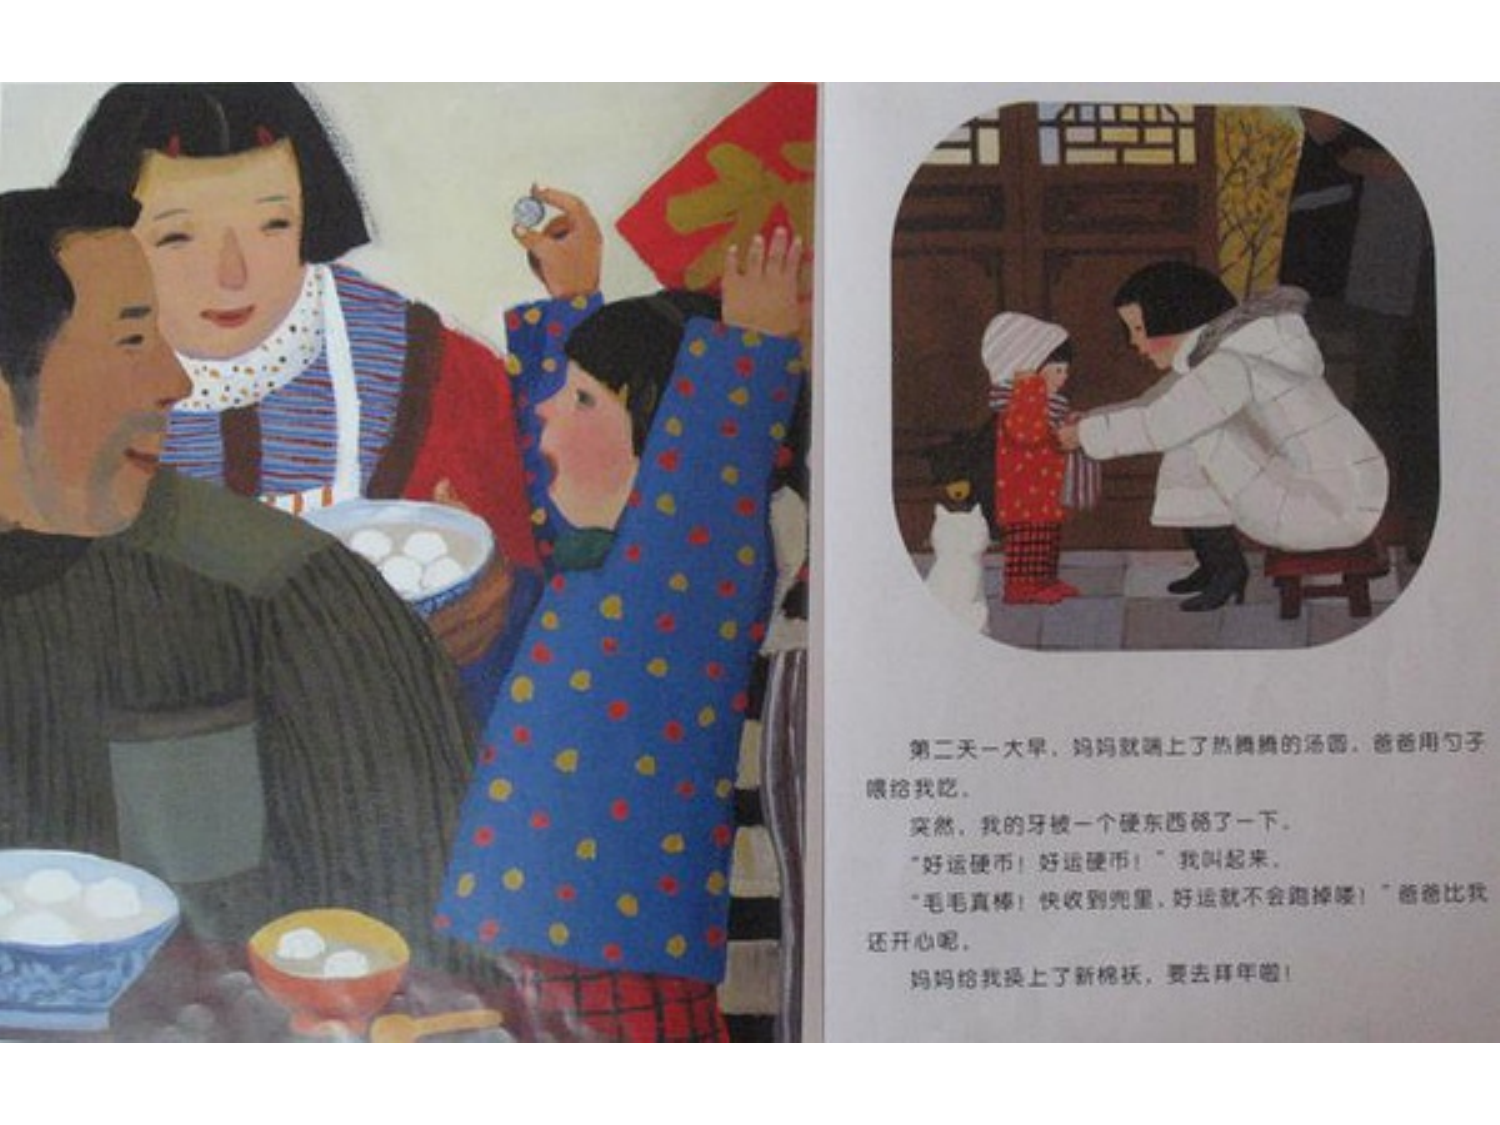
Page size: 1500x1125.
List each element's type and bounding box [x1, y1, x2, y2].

picture [0, 82, 1500, 1043]
